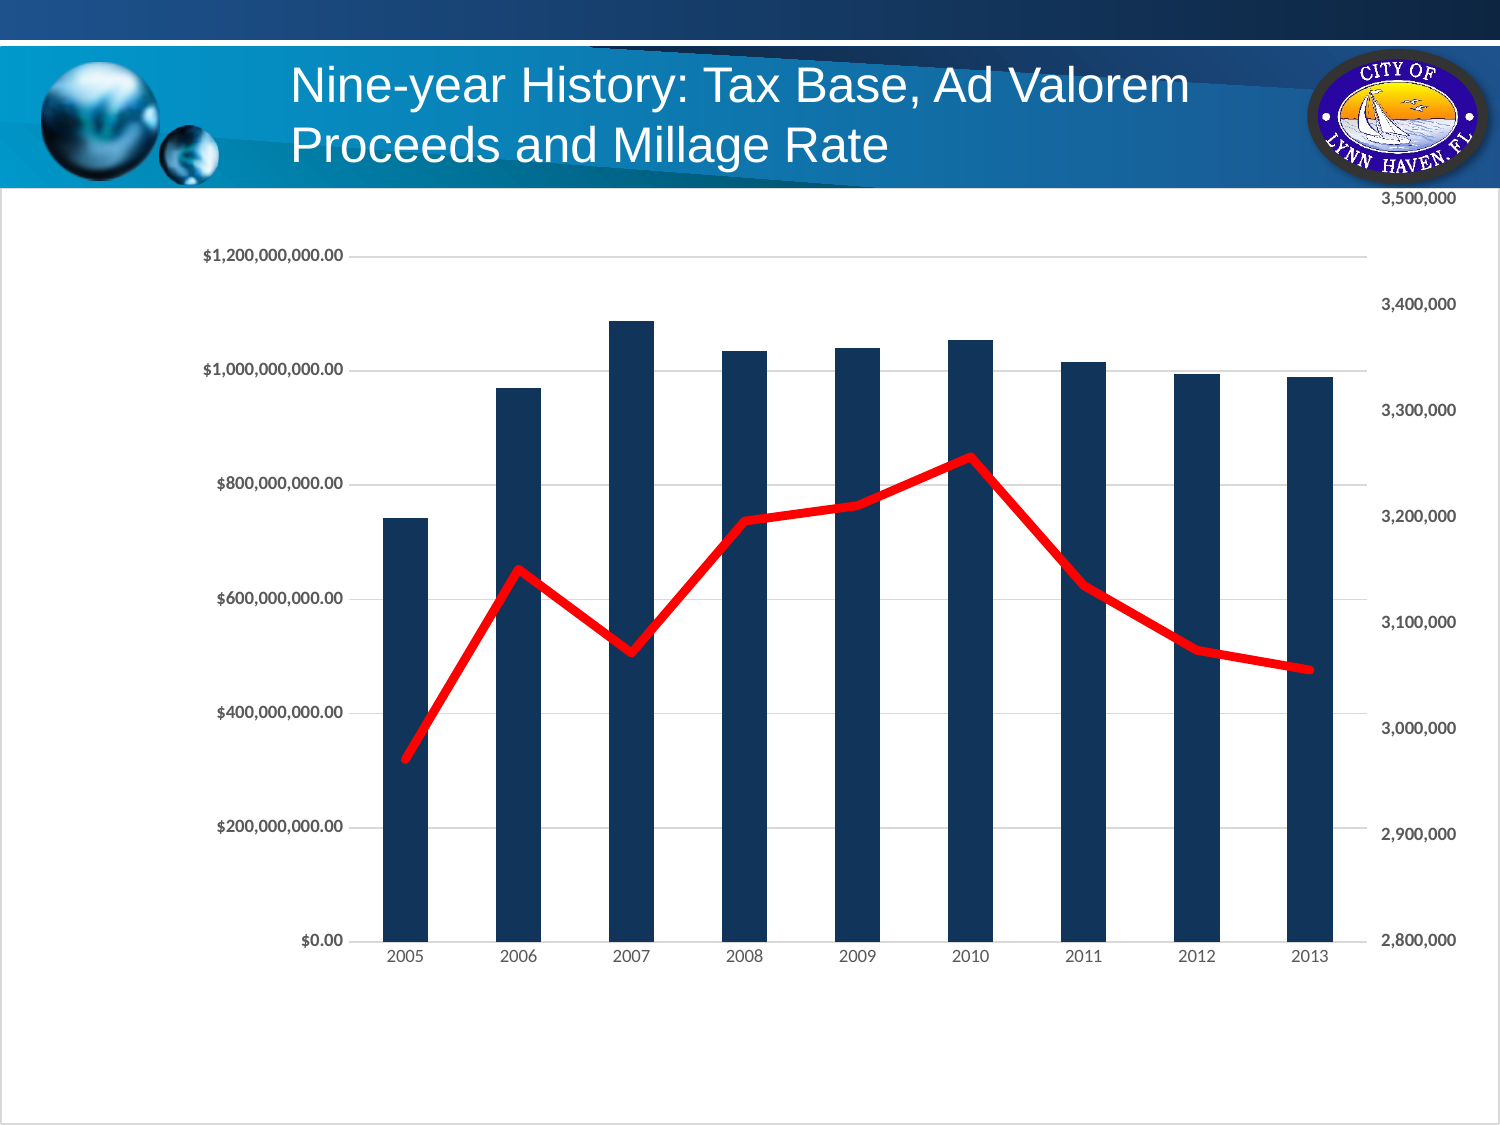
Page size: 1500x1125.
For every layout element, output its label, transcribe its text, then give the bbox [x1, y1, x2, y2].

picture [42, 63, 159, 180]
picture [1312, 53, 1484, 179]
picture [160, 126, 218, 184]
chart [0, 187, 1500, 1125]
title Nine-year History: Tax Base, Ad Valorem Proceeds and Millage Rate [274, 37, 1363, 185]
